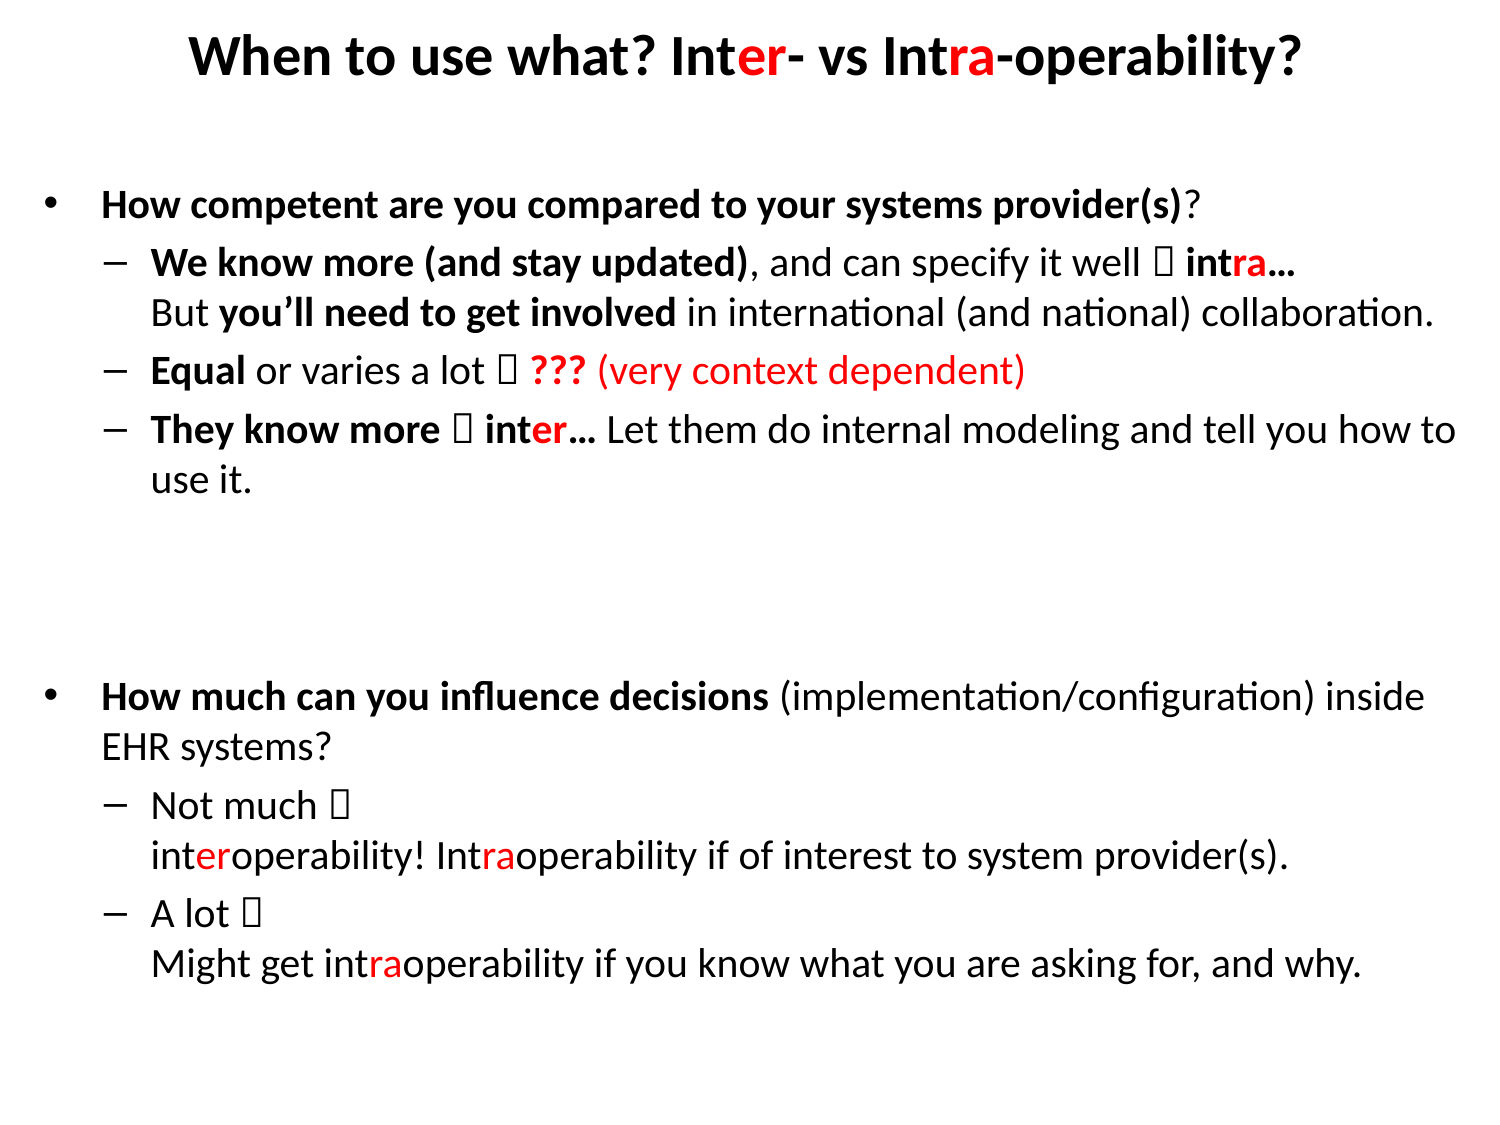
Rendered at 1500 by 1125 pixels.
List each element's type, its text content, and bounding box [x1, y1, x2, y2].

title When to use what? Inter- vs Intra-operability? [54, 6, 1450, 99]
list How competent are you compared to your systems provider(s)? We know more (and stay updated), and can specify it well  intra… But you’ll need to get involved in international (and national) collaboration. Equal or varies a lot  ??? (very context dependent) They know more  inter… Let them do internal modeling and tell you how to use it. How much can you influence decisions (implementation/configuration) inside EHR systems? Not much  interoperability! Intraoperability if of interest to system provider(s). A lot  Might get intraoperability if you know what you are asking for, and why. [14, 110, 1500, 1071]
